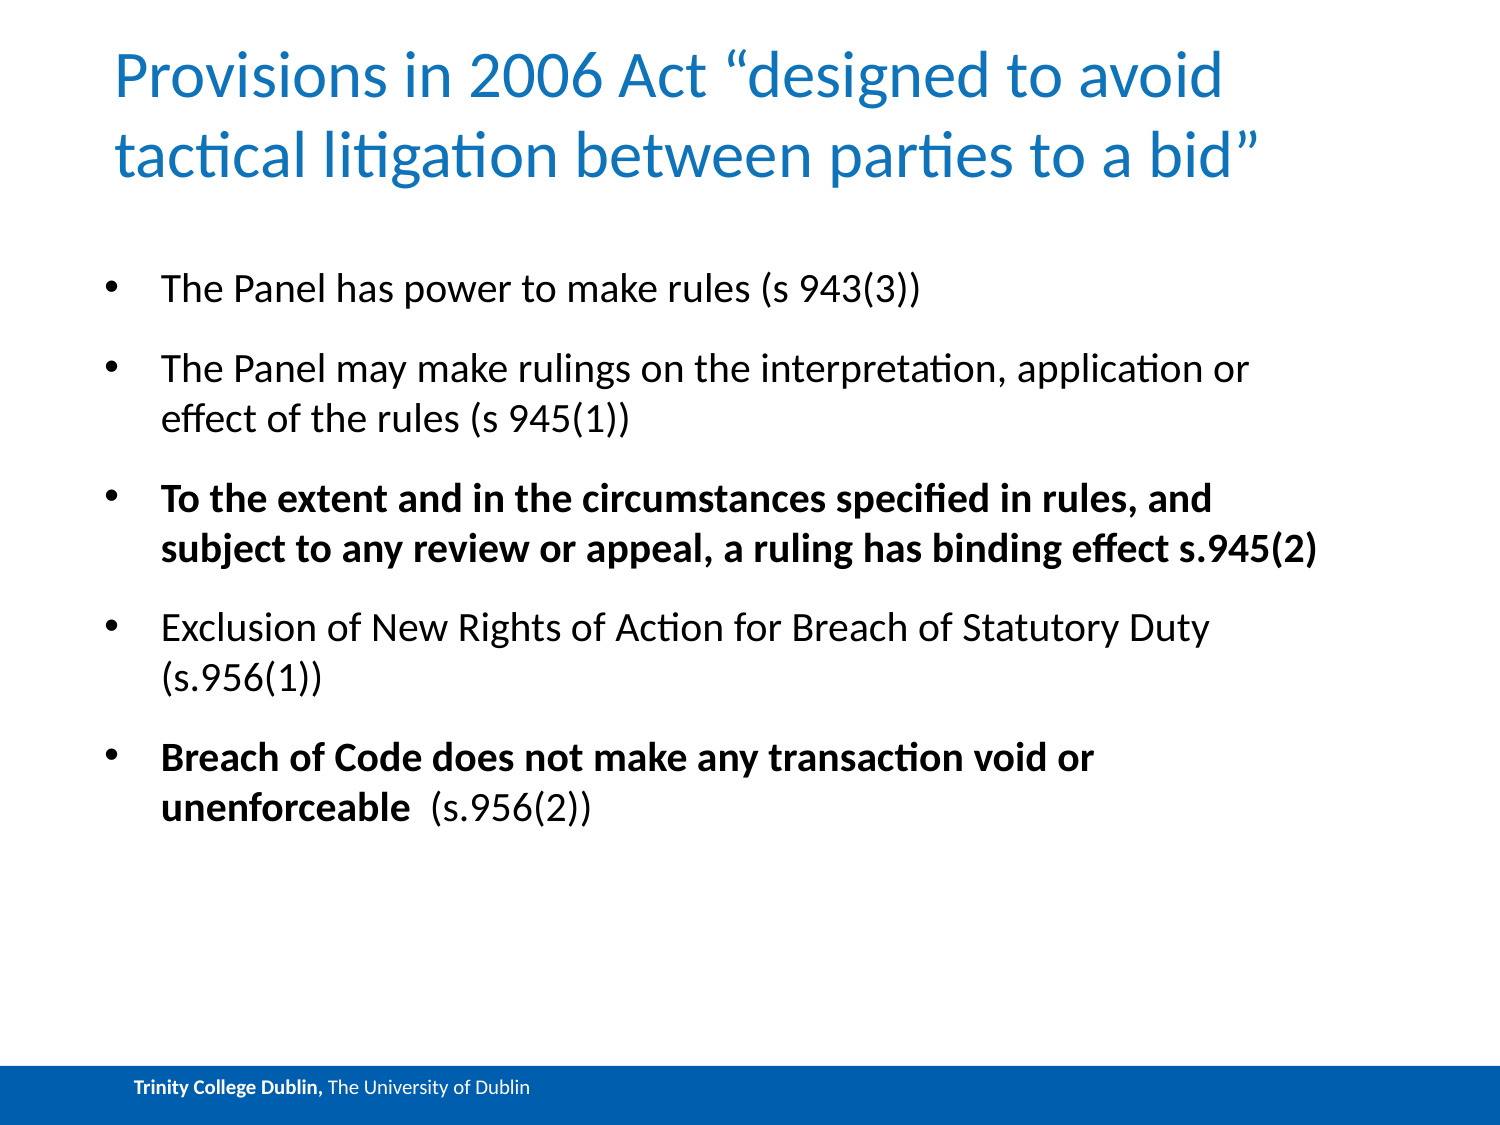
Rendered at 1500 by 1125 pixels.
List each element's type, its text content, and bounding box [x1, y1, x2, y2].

list The Panel has power to make rules (s 943(3)) The Panel may make rulings on the interpretation, application or effect of the rules (s 945(1)) To the extent and in the circumstances specified in rules, and subject to any review or appeal, a ruling has binding effect s.945(2) Exclusion of New Rights of Action for Breach of Statutory Duty (s.956(1)) Breach of Code does not make any transaction void or unenforceable (s.956(2)) [104, 261, 1335, 1125]
title Provisions in 2006 Act “designed to avoid tactical litigation between parties to a bid” [114, 98, 1345, 192]
